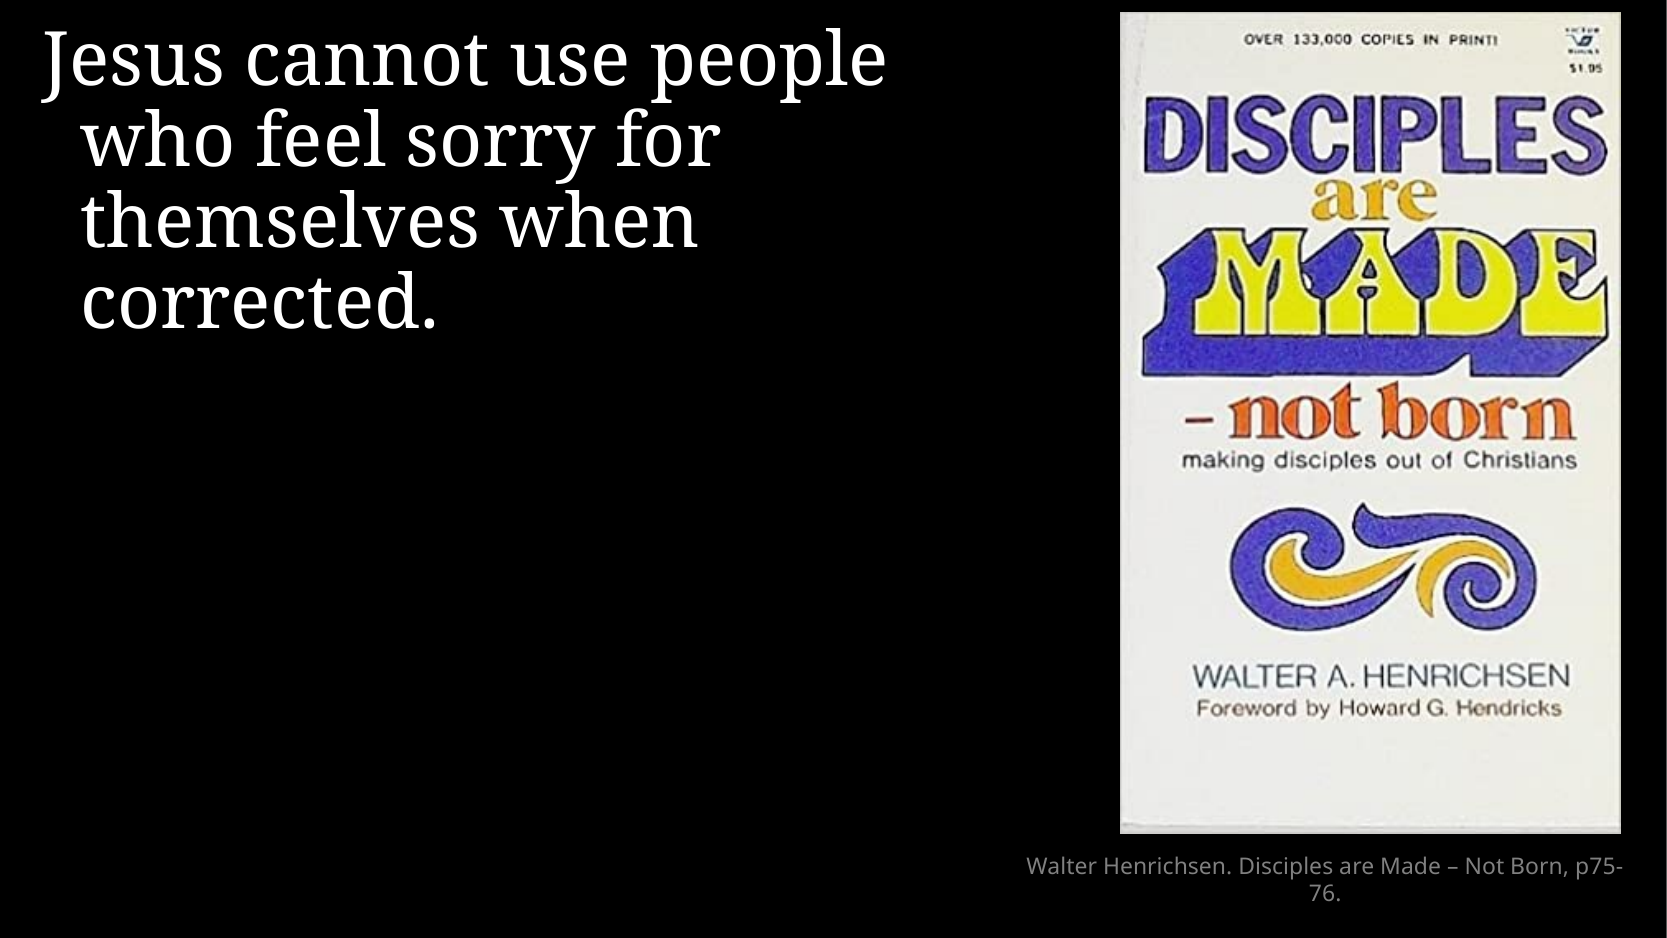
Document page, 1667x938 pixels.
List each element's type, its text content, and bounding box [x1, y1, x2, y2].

title Walter Henrichsen. Disciples are Made – Not Born, p75-76. [1008, 843, 1643, 924]
list Jesus cannot use people who feel sorry for themselves when corrected. [27, 12, 996, 919]
picture [1120, 12, 1622, 834]
